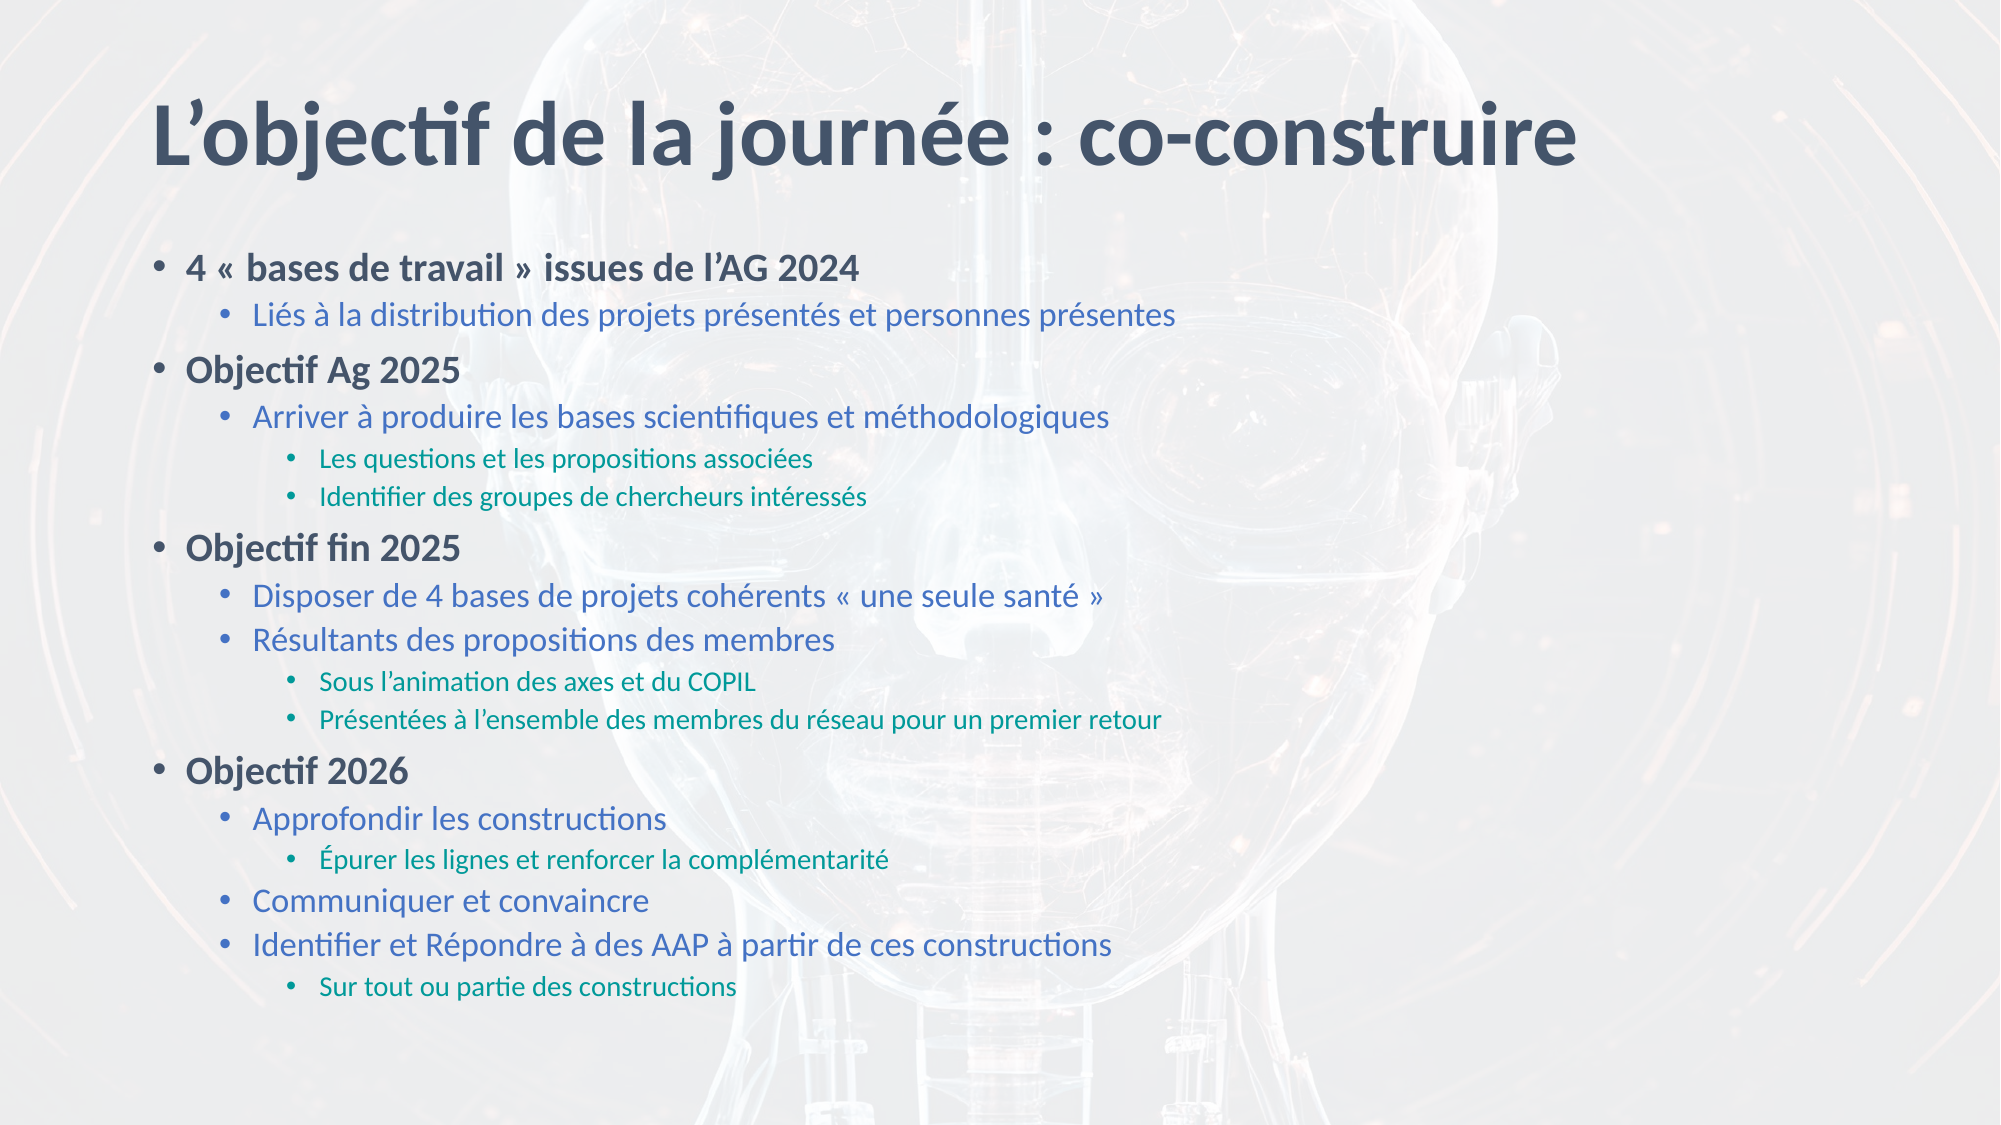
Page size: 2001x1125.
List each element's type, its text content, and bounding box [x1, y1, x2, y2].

list 4 « bases de travail » issues de l’AG 2024 Liés à la distribution des projets présentés et personnes présentes Objectif Ag 2025 Arriver à produire les bases scientifiques et méthodologiques Les questions et les propositions associées Identifier des groupes de chercheurs intéressés Objectif fin 2025 Disposer de 4 bases de projets cohérents « une seule santé » Résultants des propositions des membres Sous l’animation des axes et du COPIL Présentées à l’ensemble des membres du réseau pour un premier retour Objectif 2026 Approfondir les constructions Épurer les lignes et renforcer la complémentarité Communiquer et convaincre Identifier et Répondre à des AAP à partir de ces constructions Sur tout ou partie des constructions [137, 239, 1863, 1014]
title L’objectif de la journée : co-construire [137, 59, 1863, 213]
